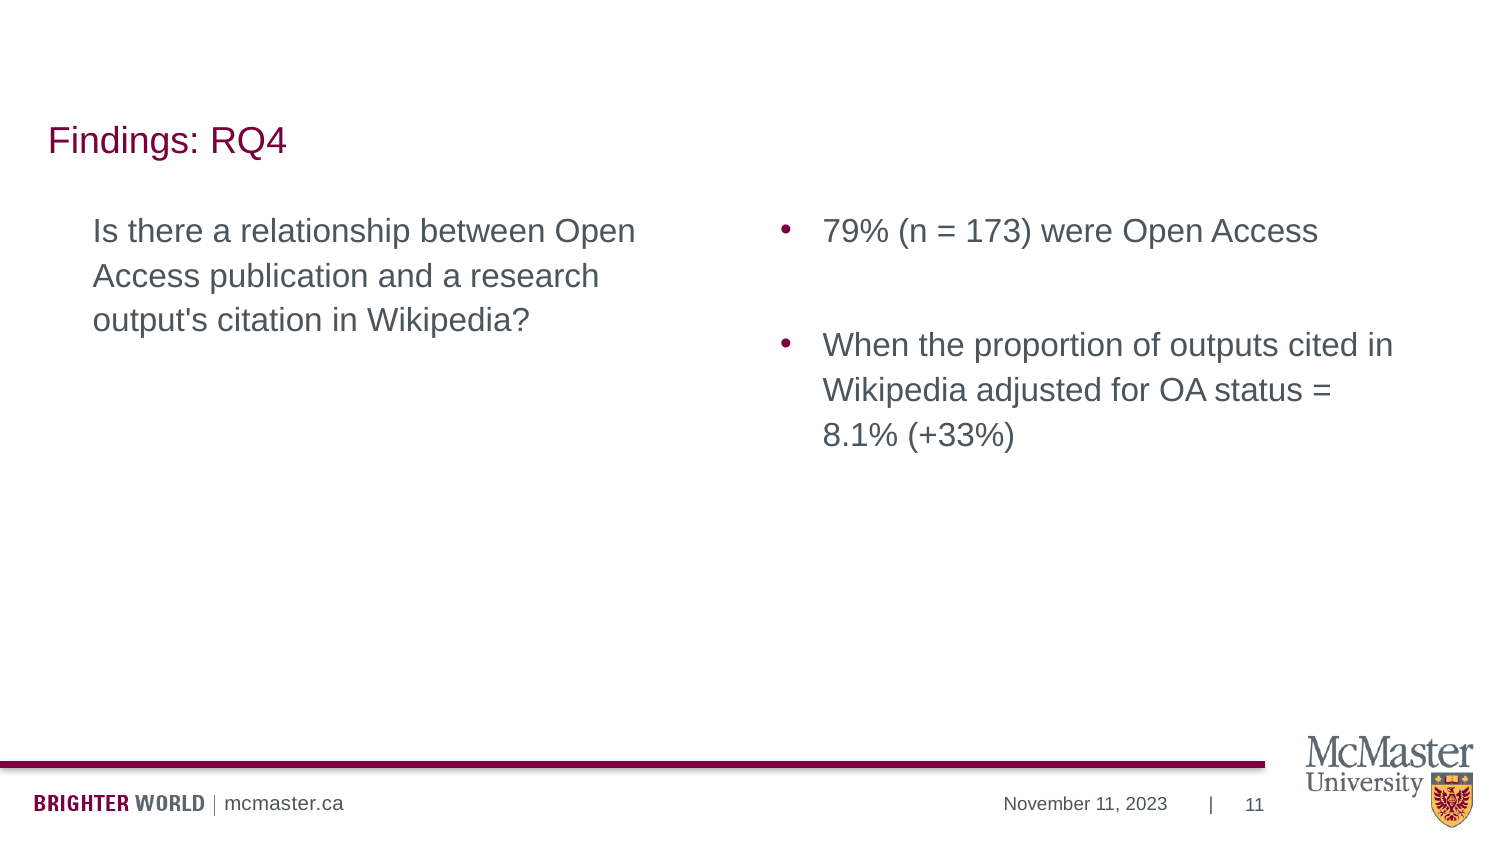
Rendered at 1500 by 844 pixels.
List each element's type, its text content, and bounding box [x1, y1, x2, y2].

list 79% (n = 173) were Open Access​ When the proportion of outputs cited in Wikipedia adjusted for OA status = 8.1% (+33%) [762, 196, 1425, 754]
title Findings: RQ4 [32, 80, 1474, 162]
list Is there a relationship between Open Access publication and a research output's citation in Wikipedia? [75, 196, 738, 754]
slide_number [861, 780, 1183, 826]
picture [32, 793, 220, 816]
slide_number 11 [1186, 780, 1265, 826]
picture [1306, 735, 1474, 828]
